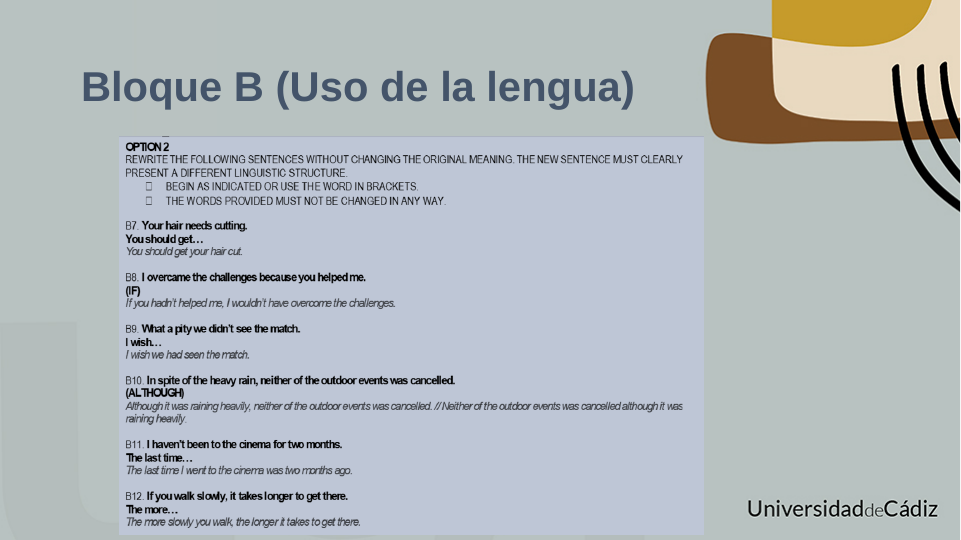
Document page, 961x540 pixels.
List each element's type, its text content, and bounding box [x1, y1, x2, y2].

title Bloque B (Uso de la lengua) [66, 28, 895, 134]
picture [0, 0, 961, 540]
